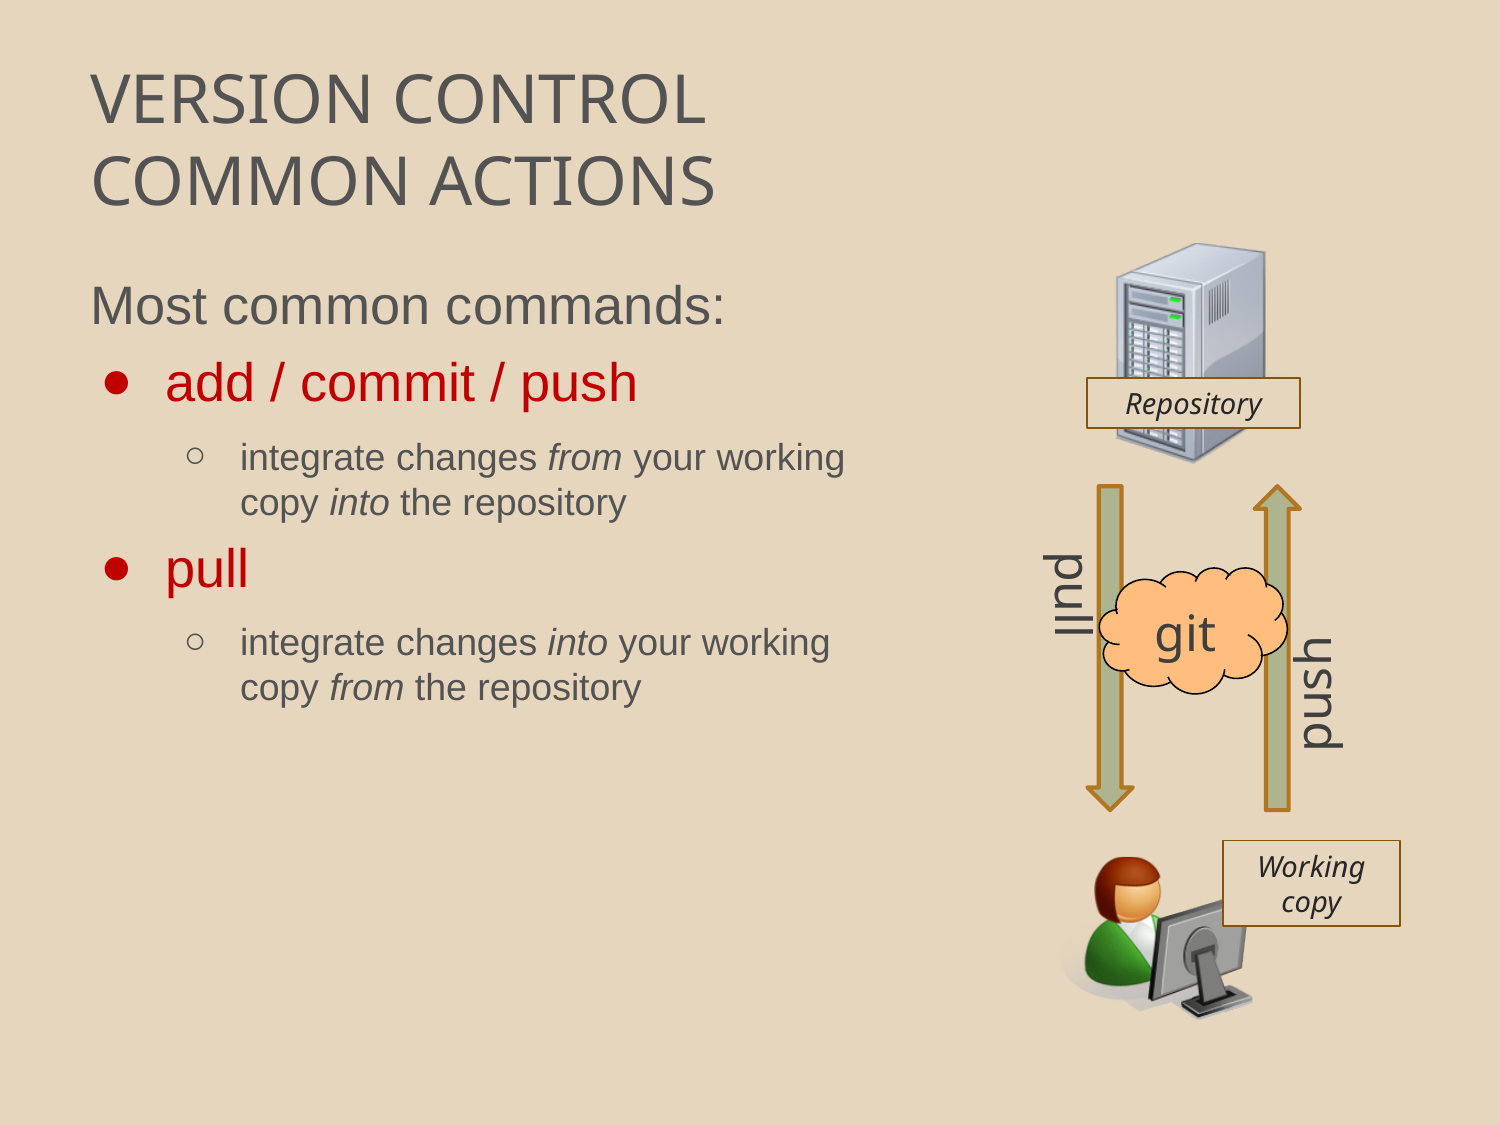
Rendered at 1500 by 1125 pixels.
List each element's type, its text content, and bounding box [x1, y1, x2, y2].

list Most common commands: add / commit / push integrate changes from your working copy into the repository pull integrate changes into your working copy from the repository [75, 262, 913, 1005]
title VERSION CONTROL COMMON ACTIONS [75, 25, 1056, 250]
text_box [1036, 235, 1401, 1026]
